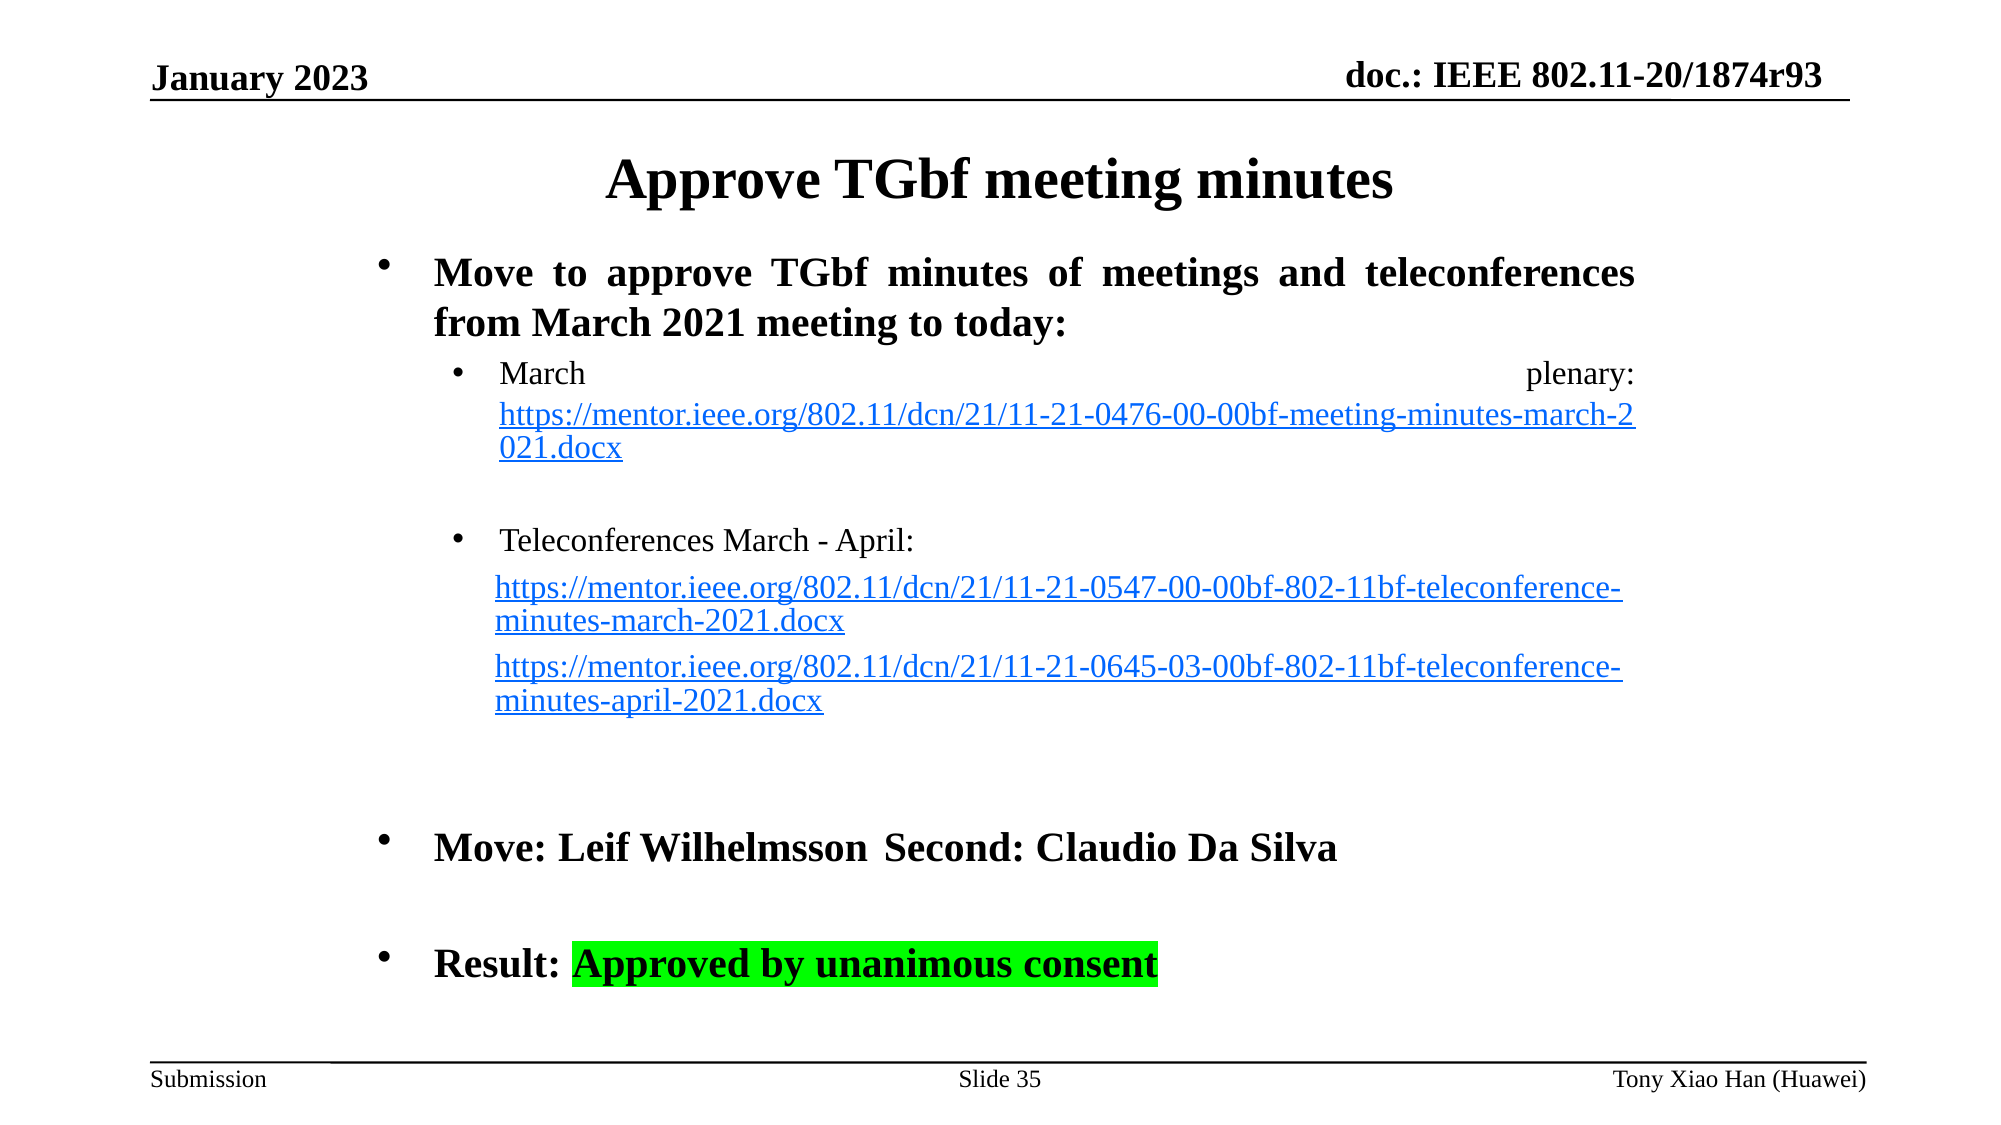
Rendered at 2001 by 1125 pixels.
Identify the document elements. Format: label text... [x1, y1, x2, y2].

text_box Approve TGbf meeting minutes [362, 87, 1638, 237]
text_box Move to approve TGbf minutes of meetings and teleconferences from March 2021 meeting to today: March plenary: https://mentor.ieee.org/802.11/dcn/21/11-21-0476-00-00bf-meeting-minutes-march-2021.docx Teleconferences March - April: https://mentor.ieee.org/802.11/dcn/21/11-21-0547-00-00bf-802-11bf-teleconference-minutes-march-2021.docx https://mentor.ieee.org/802.11/dcn/21/11-21-0645-03-00bf-802-11bf-teleconference-minutes-april-2021.docx Move: Leif Wilhelmsson Second: Claudio Da Silva Result: Approved by unanimous consent [362, 237, 1652, 975]
